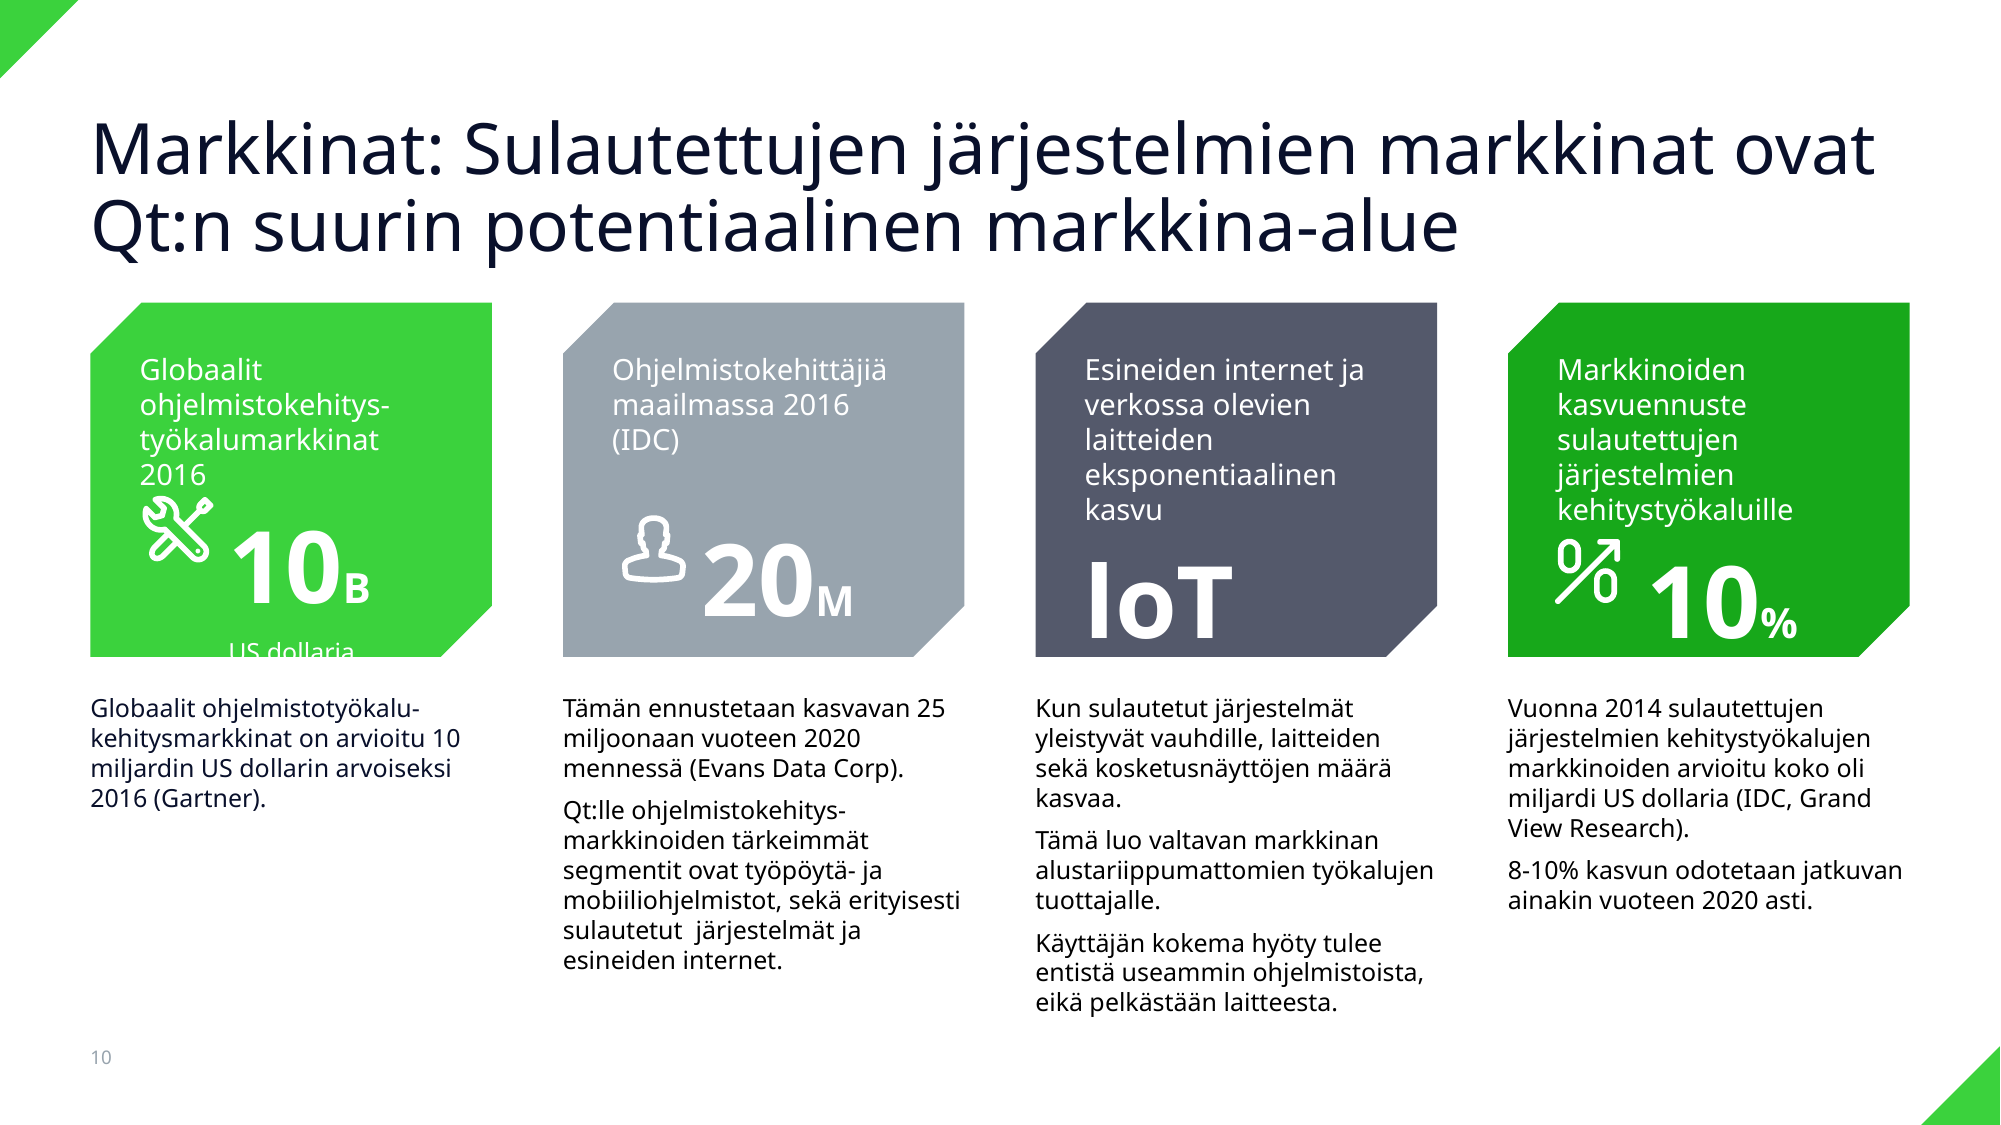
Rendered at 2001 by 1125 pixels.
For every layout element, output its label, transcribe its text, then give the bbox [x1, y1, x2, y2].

text_box Kun sulautetut järjestelmät yleistyvät vauhdille, laitteiden sekä kosketusnäyttöjen määrä kasvaa. Tämä luo valtavan markkinan alustariippumattomien työkalujen tuottajalle. Käyttäjän kokema hyöty tulee entistä useammin ohjelmistoista, eikä pelkästään laitteesta. [1035, 692, 1437, 1012]
text_box Ohjelmistokehittäjiä maailmassa 2016 (IDC) 20M [561, 301, 966, 658]
text_box Vuonna 2014 sulautettujen järjestelmien kehitystyökalujen markkinoiden arvioitu koko oli miljardi US dollaria (IDC, Grand View Research). 8-10% kasvun odotetaan jatkuvan ainakin vuoteen 2020 asti. [1507, 692, 1910, 976]
slide_number 10 [90, 1046, 174, 1071]
text_box Esineiden internet ja verkossa olevien laitteiden eksponentiaalinen kasvu loT [1034, 301, 1439, 658]
title Markkinat: Sulautettujen järjestelmien markkinat ovat Qt:n suurin potentiaalinen markkina-alue [90, 113, 1910, 268]
text_box [1555, 539, 1621, 605]
text_box [622, 515, 686, 583]
text_box Globaalit ohjelmistokehitys- työkalumarkkinat 2016 10B US dollaria (Gartner) [89, 301, 493, 658]
text_box Tämän ennustetaan kasvavan 25 miljoonaan vuoteen 2020 mennessä (Evans Data Corp). Qt:lle ohjelmistokehitys- markkinoiden tärkeimmät segmentit ovat työpöytä- ja mobiiliohjelmistot, sekä erityisesti sulautetut järjestelmät ja esineiden internet. [562, 692, 965, 976]
text_box Globaalit ohjelmistotyökalu- kehitysmarkkinat on arvioitu 10 miljardin US dollarin arvoiseksi 2016 (Gartner). [90, 692, 492, 976]
text_box Markkinoiden kasvuennuste sulautettujen järjestelmien kehitystyökaluille 10% (IDC) [1506, 301, 1911, 658]
text_box [142, 495, 214, 563]
text_box [1557, 538, 1582, 574]
